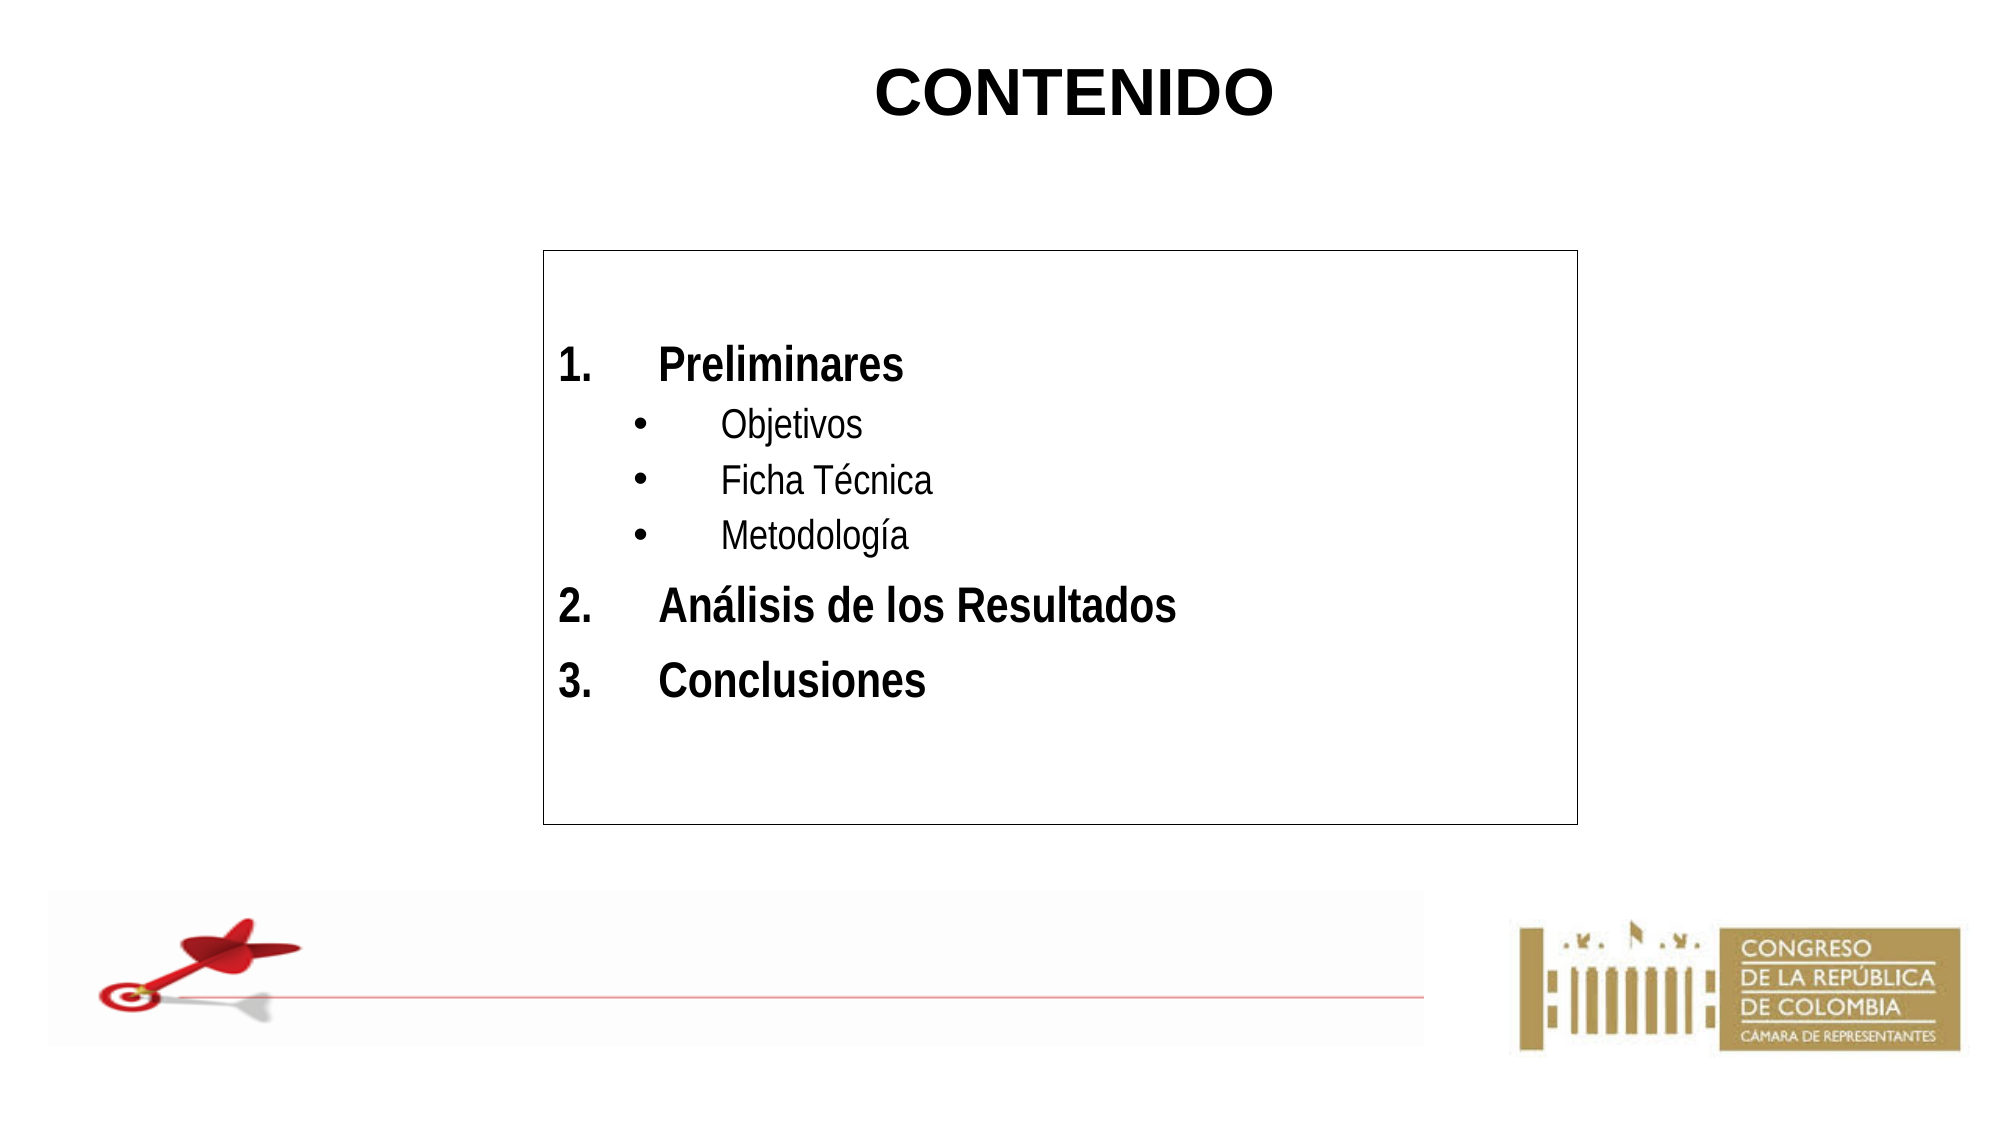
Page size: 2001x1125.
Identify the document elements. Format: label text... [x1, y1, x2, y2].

picture [48, 887, 1424, 1046]
title CONTENIDO [467, 0, 1696, 188]
picture [1509, 857, 1970, 1125]
list Preliminares Objetivos Ficha Técnica Metodología Análisis de los Resultados Conclusiones [543, 250, 1578, 825]
